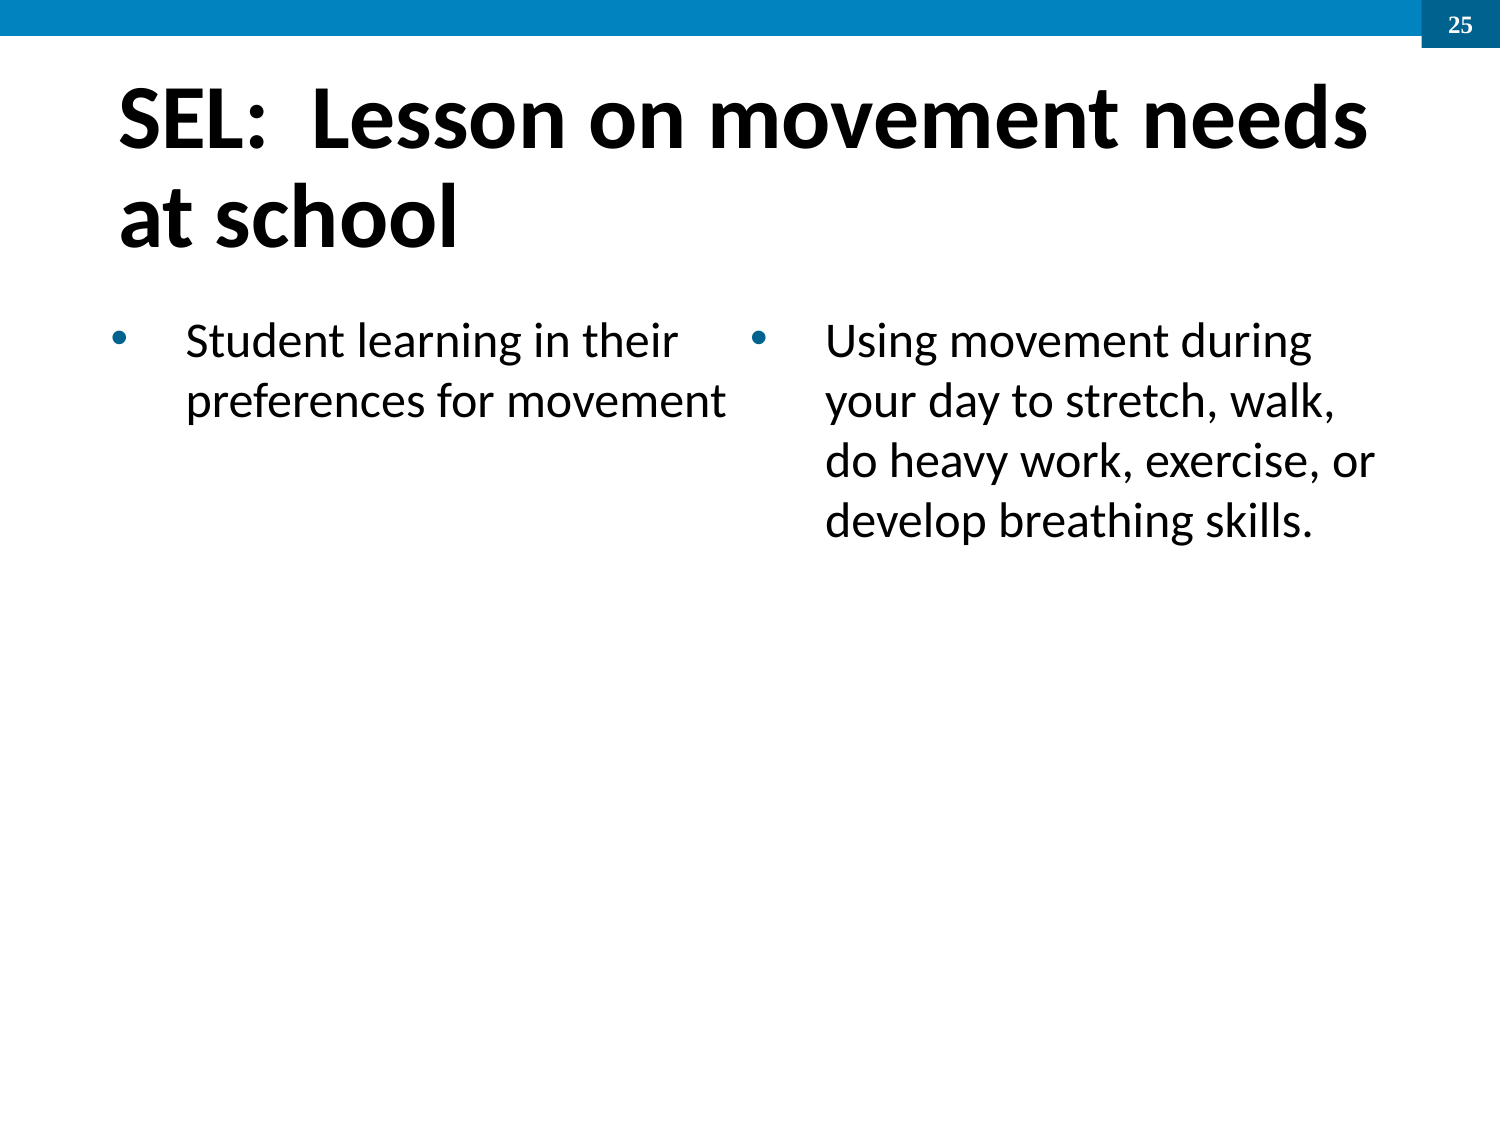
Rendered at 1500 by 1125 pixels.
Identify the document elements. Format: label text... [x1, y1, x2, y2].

list Student learning in their preferences for movement Using movement during your day to stretch, walk, do heavy work, exercise, or develop breathing skills. [103, 299, 1397, 650]
title SEL: Lesson on movement needs at school [103, 59, 1397, 278]
